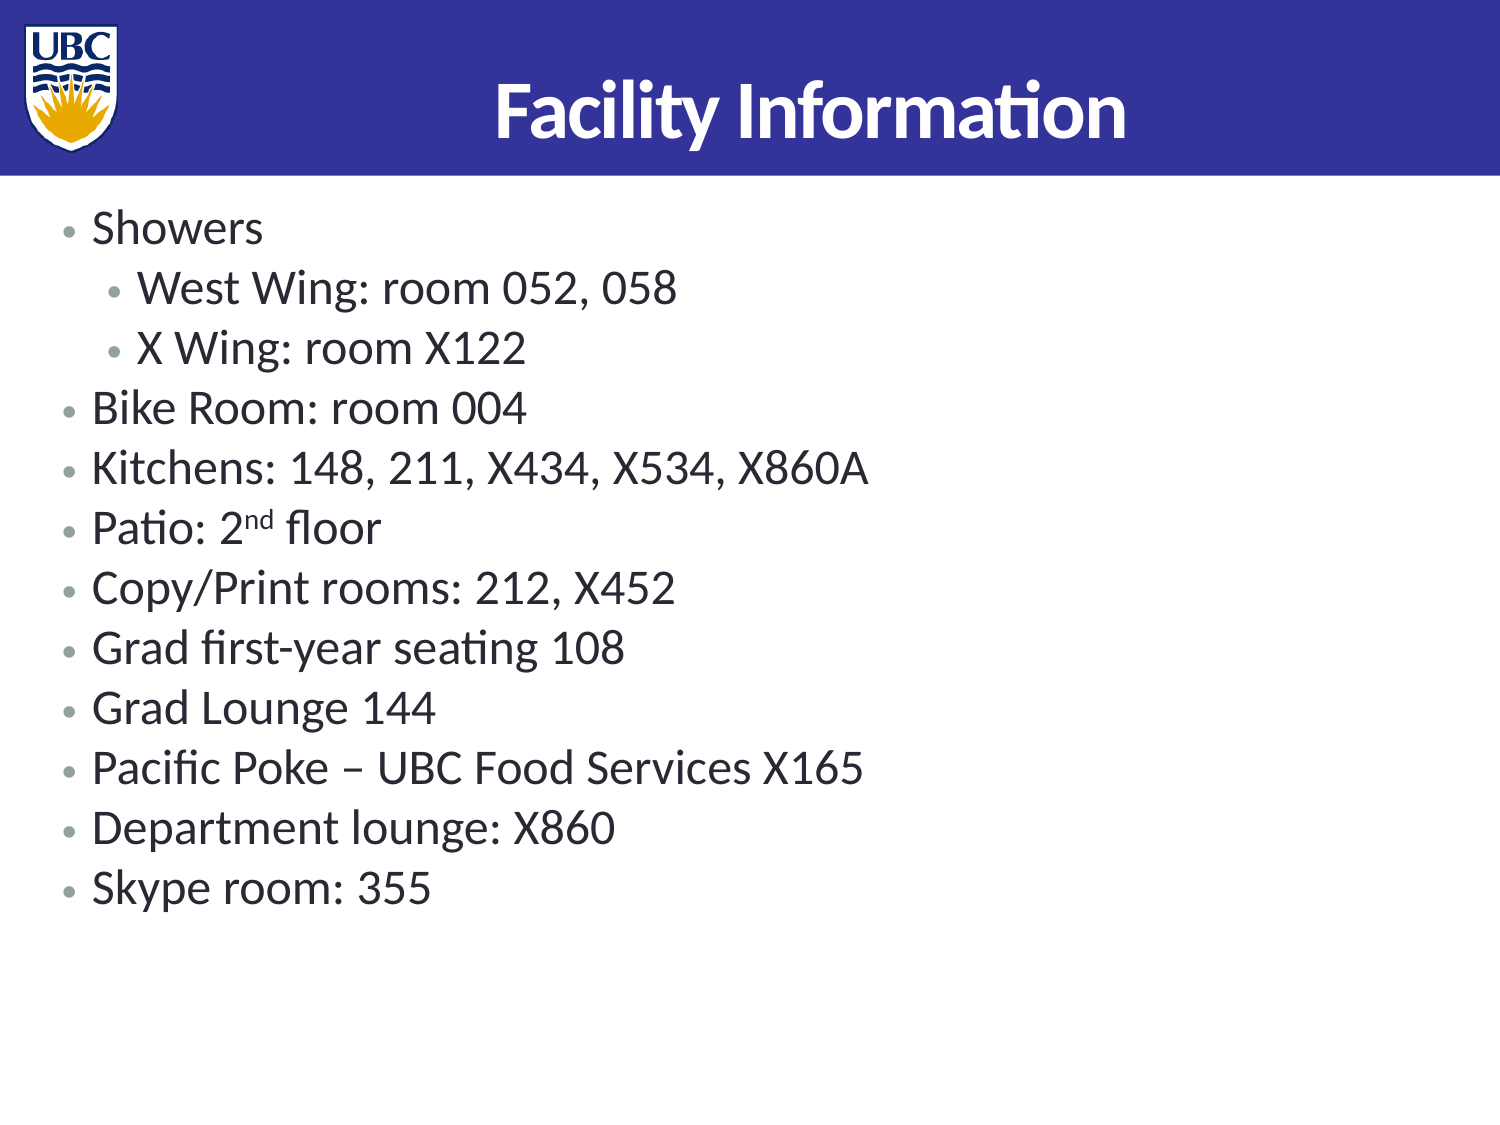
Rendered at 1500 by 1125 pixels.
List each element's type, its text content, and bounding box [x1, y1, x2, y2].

list Showers West Wing: room 052, 058 X Wing: room X122 Bike Room: room 004 Kitchens: 148, 211, X434, X534, X860A Patio: 2nd floor Copy/Print rooms: 212, X452 Grad first-year seating 108 Grad Lounge 144 Pacific Poke – UBC Food Services X165 Department lounge: X860 Skype room: 355 [46, 199, 1465, 1079]
title Facility Information [123, 23, 1500, 188]
picture [23, 24, 118, 153]
